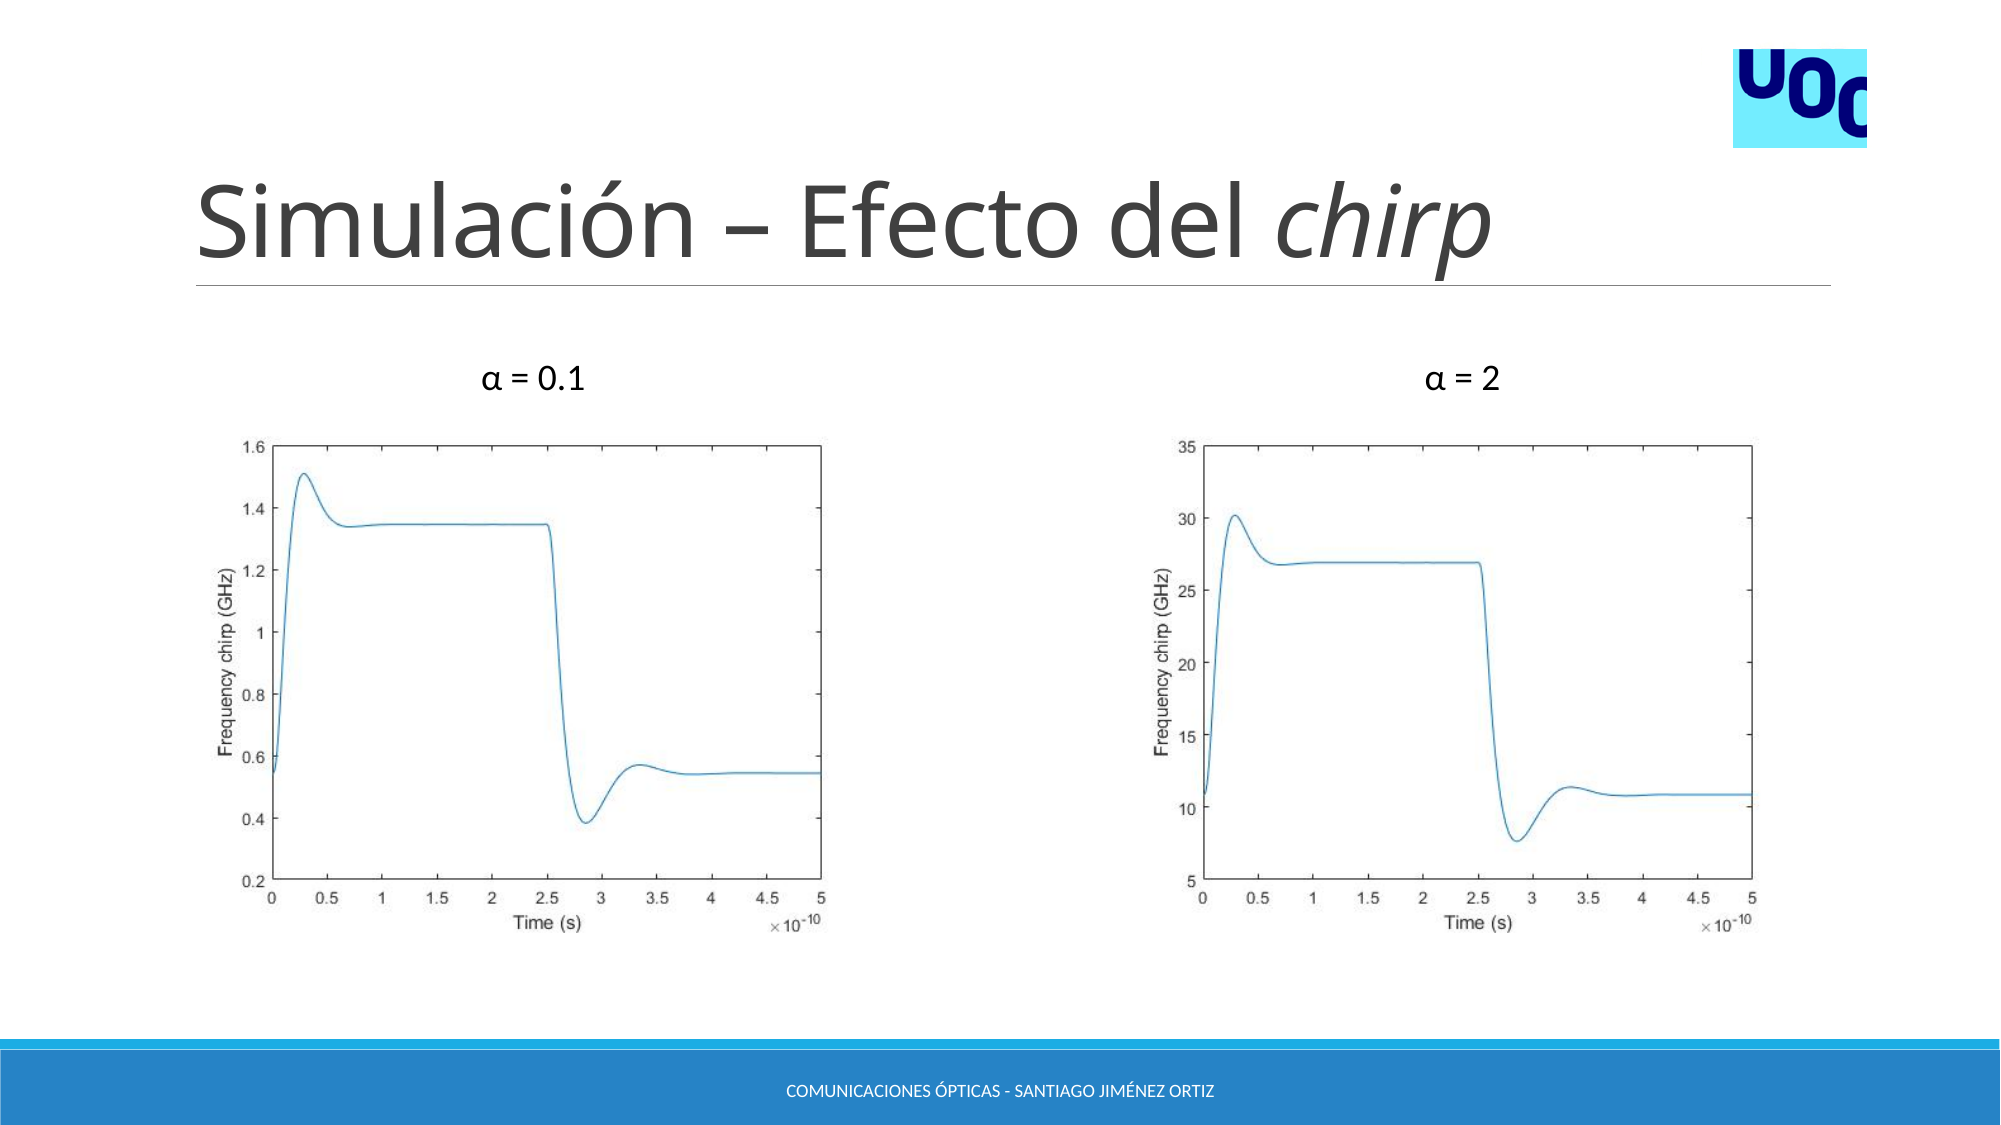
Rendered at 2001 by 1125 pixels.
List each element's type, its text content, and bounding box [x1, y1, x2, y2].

picture [179, 406, 890, 939]
picture [1621, 0, 2000, 190]
picture [1110, 406, 1821, 939]
text_box α = 0.1 [466, 345, 603, 403]
footer Comunicaciones ópticas - Santiago Jiménez Ortiz [604, 1059, 1396, 1120]
title Simulación – Efecto del chirp [180, 47, 1830, 285]
text_box α = 2 [1409, 345, 1522, 403]
